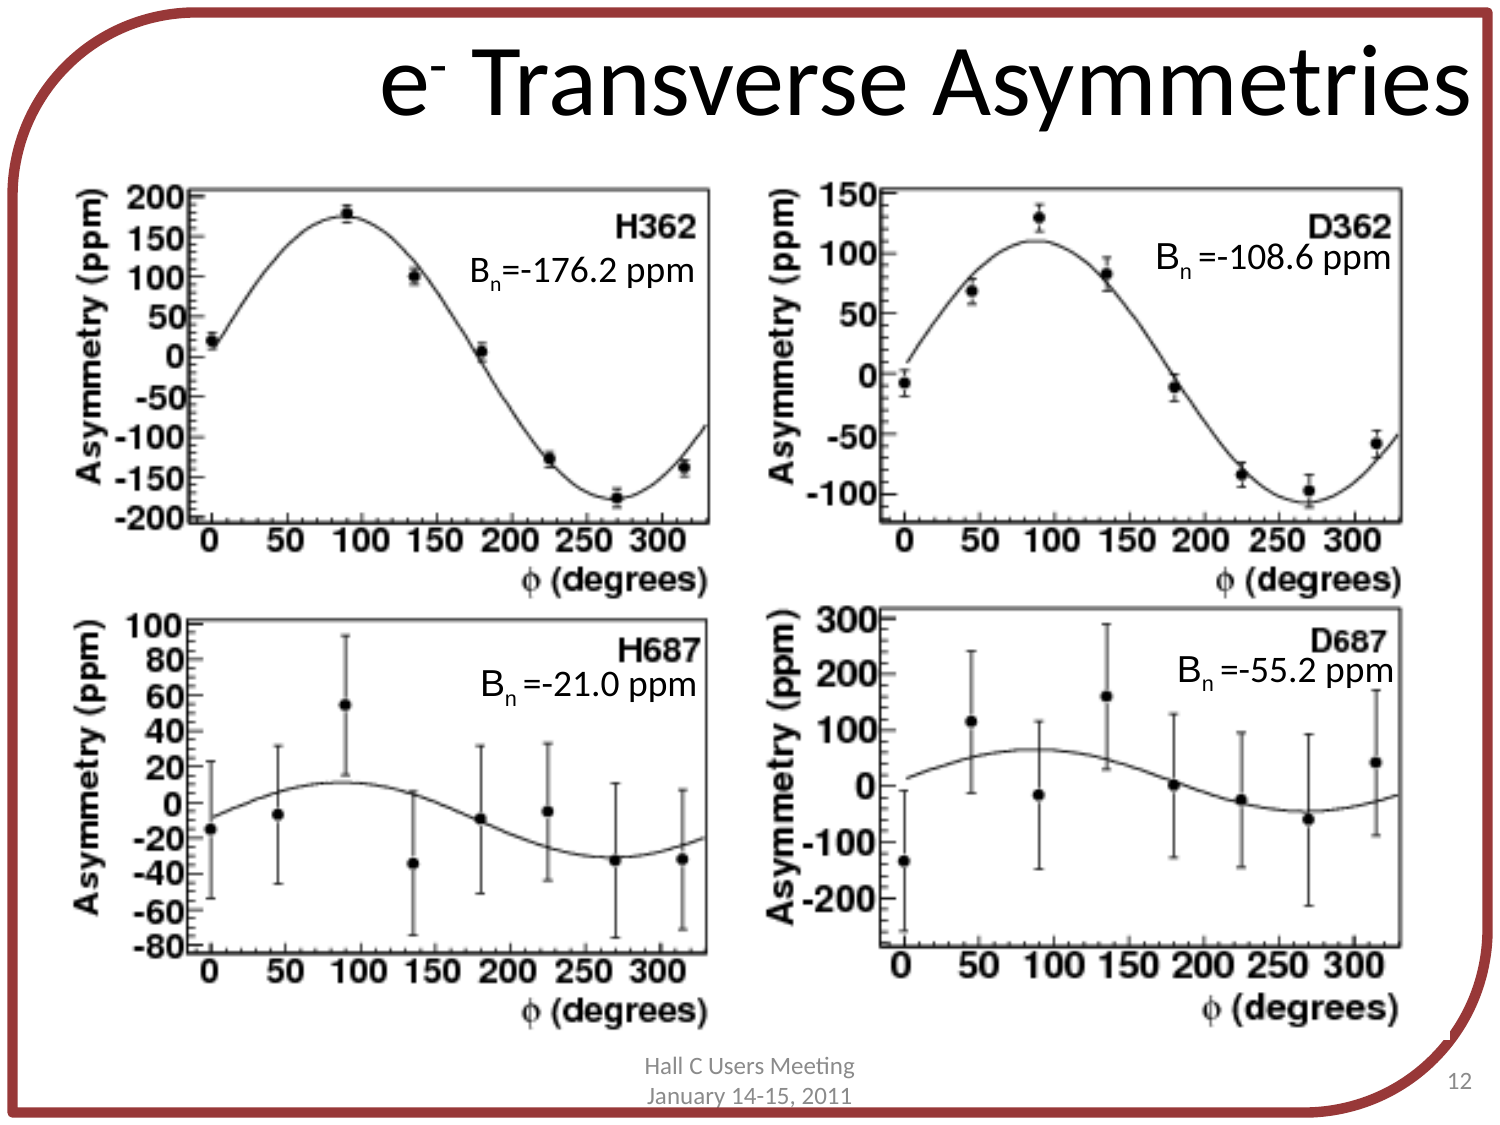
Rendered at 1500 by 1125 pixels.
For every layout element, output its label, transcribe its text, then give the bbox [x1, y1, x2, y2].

title e- Transverse Asymmetries [124, 0, 1488, 151]
slide_number 12 [1412, 1050, 1488, 1110]
picture [62, 173, 1451, 1040]
